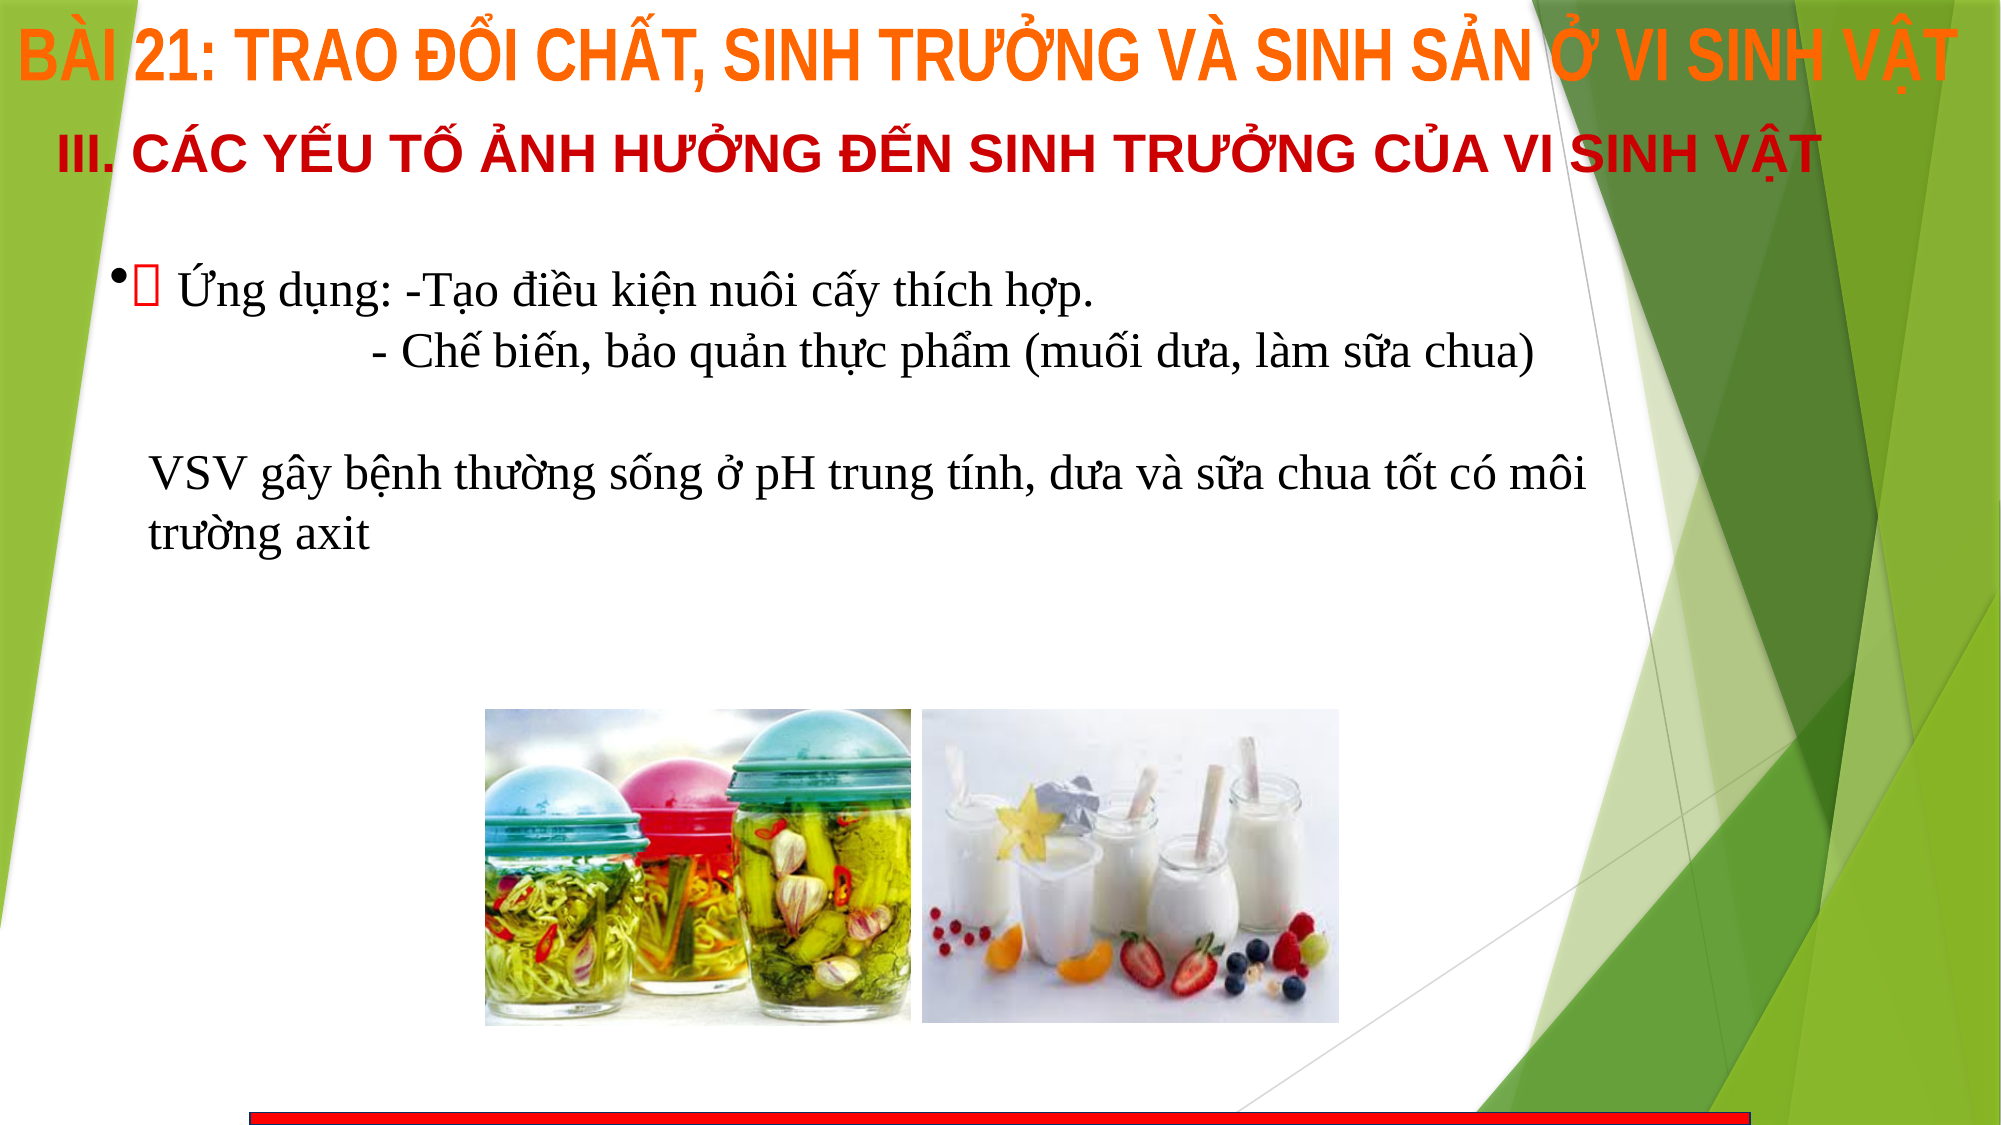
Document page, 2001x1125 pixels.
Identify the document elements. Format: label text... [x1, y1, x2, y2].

text_box  Ứng dụng: -Tạo điều kiện nuôi cấy thích hợp. - Chế biến, bảo quản thực phẩm (muối dưa, làm sữa chua) [94, 240, 1844, 386]
picture [484, 709, 911, 1026]
text_box VSV gây bệnh thường sống ở pH trung tính, dưa và sữa chua tốt có môi trường axit [133, 431, 1712, 567]
text_box [249, 1112, 1750, 1125]
picture [922, 709, 1339, 1023]
text_box III. CÁC YẾU TỐ ẢNH HƯỞNG ĐẾN SINH TRƯỞNG CỦA VI SINH VẬT [41, 111, 1898, 191]
